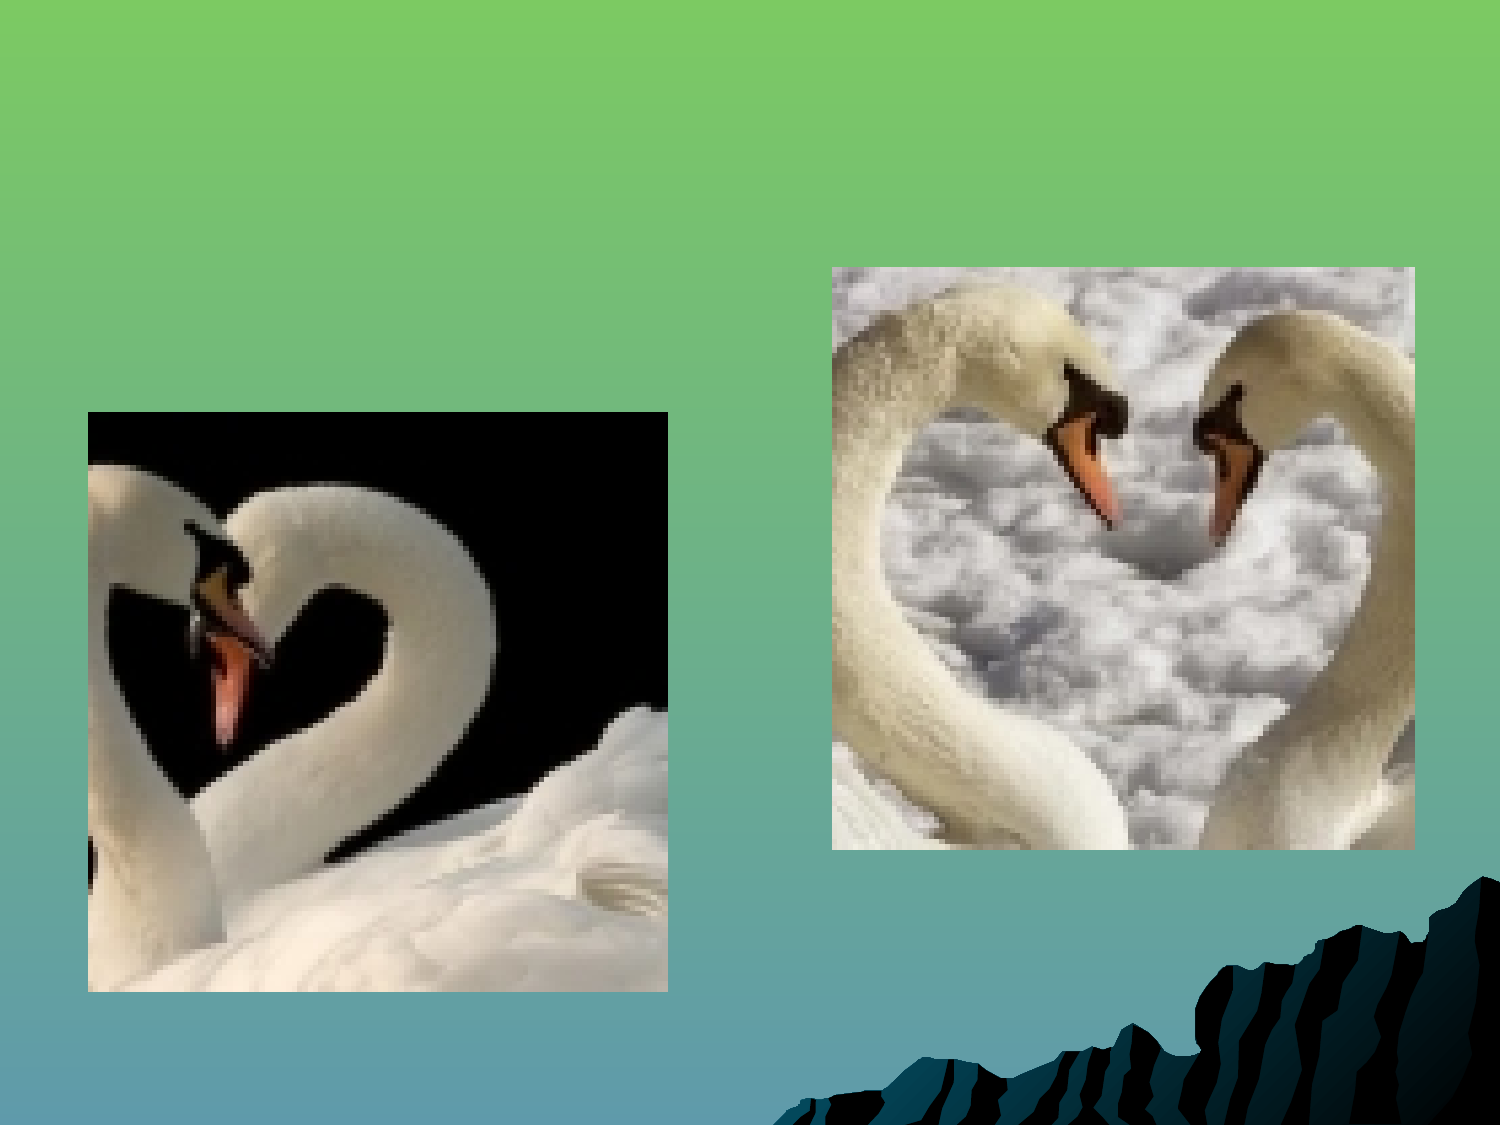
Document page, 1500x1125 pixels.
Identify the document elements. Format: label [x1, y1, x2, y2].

picture [88, 412, 668, 992]
picture [832, 266, 1415, 850]
